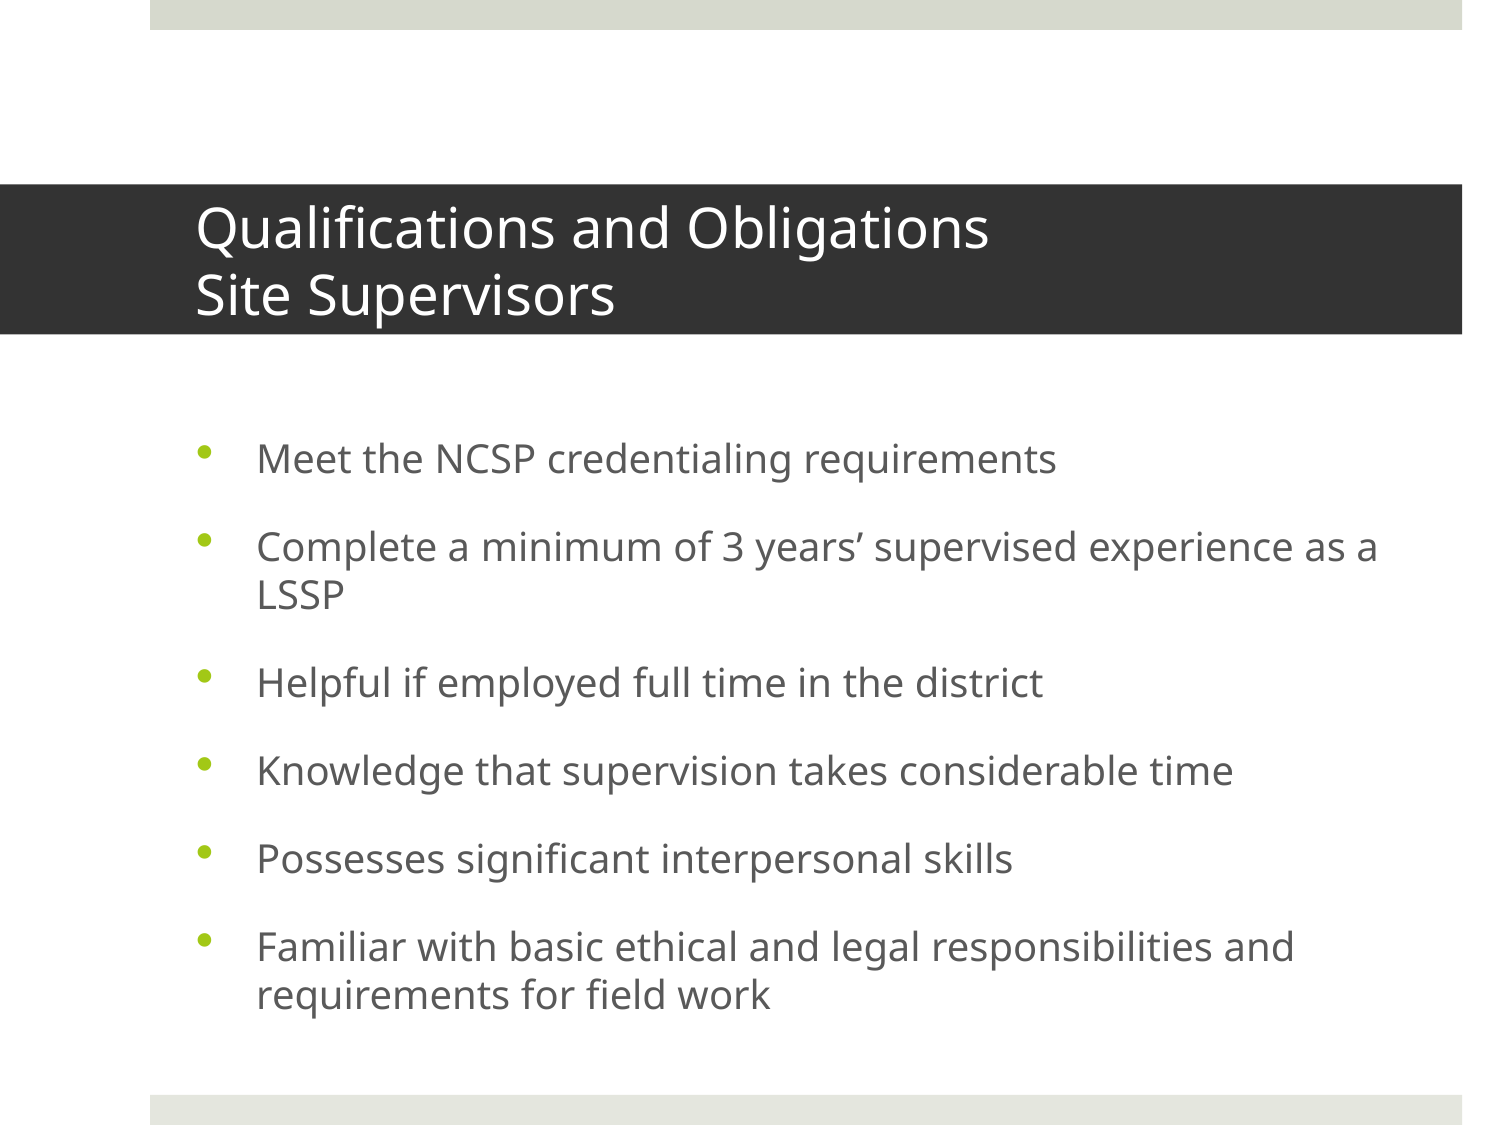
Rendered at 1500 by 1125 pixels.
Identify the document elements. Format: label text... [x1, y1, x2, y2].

title Qualifications and Obligations Site Supervisors [0, 184, 1463, 335]
list Meet the NCSP credentialing requirements Complete a minimum of 3 years’ supervised experience as a LSSP Helpful if employed full time in the district Knowledge that supervision takes considerable time Possesses significant interpersonal skills Familiar with basic ethical and legal responsibilities and requirements for field work [182, 425, 1432, 1028]
